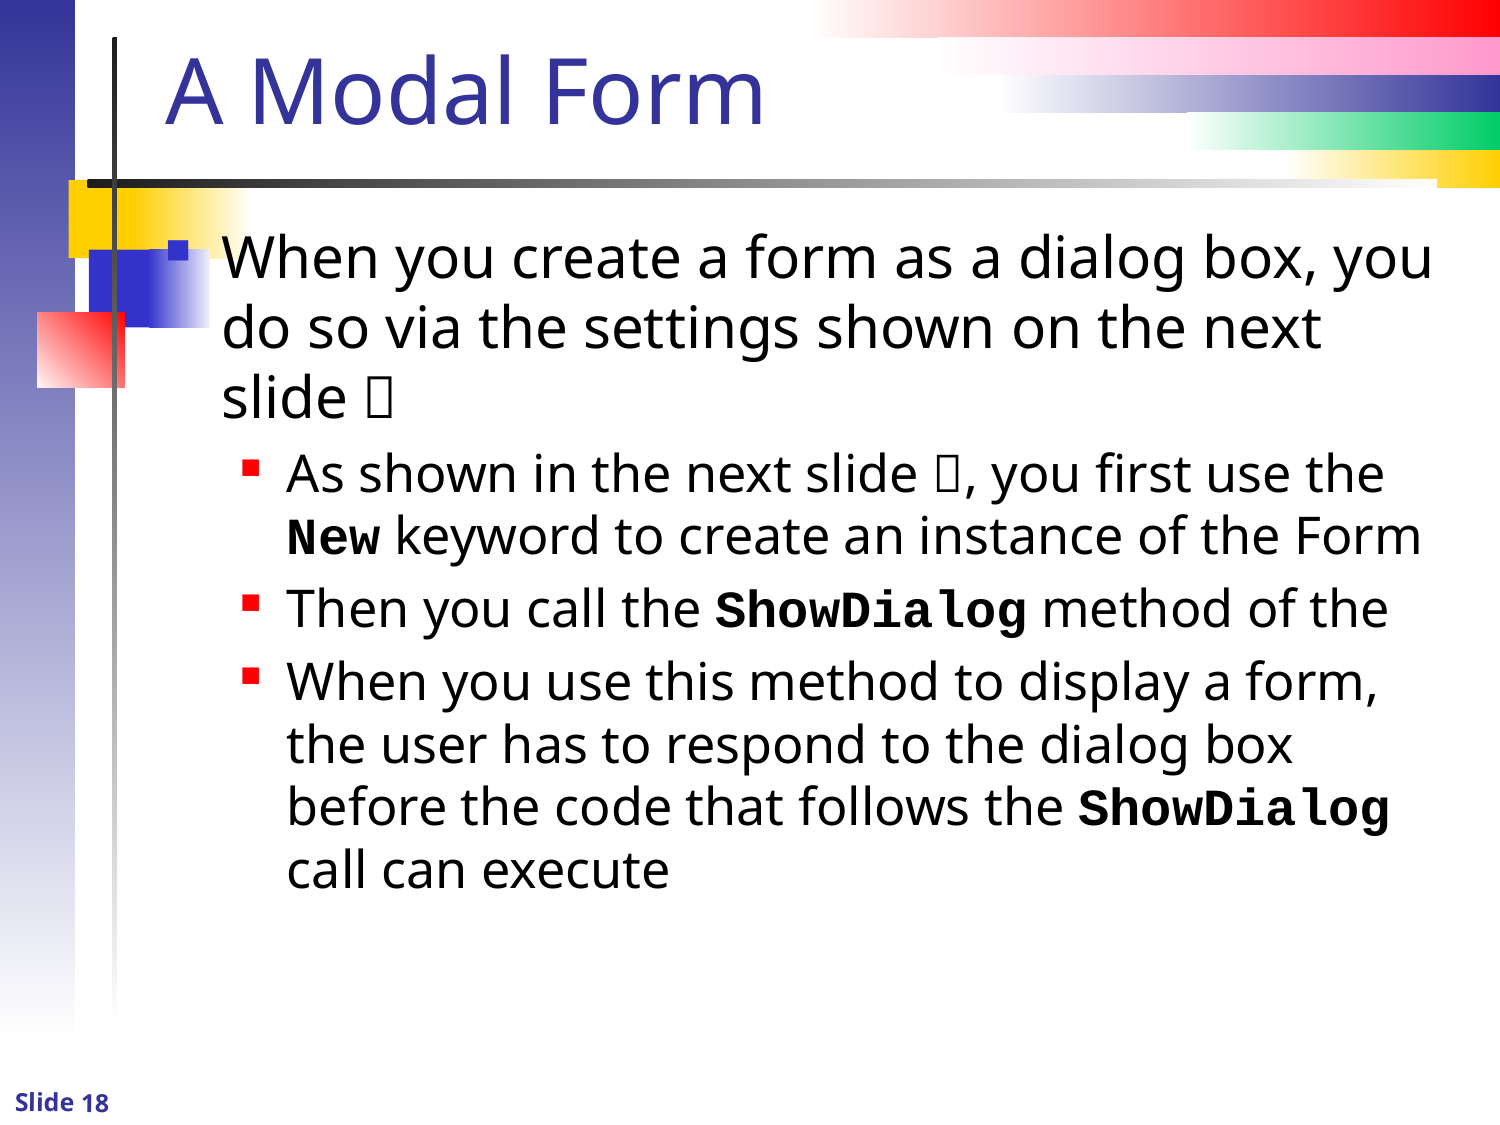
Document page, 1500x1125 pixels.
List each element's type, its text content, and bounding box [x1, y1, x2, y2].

title A Modal Form [149, 24, 1476, 151]
list When you create a form as a dialog box, you do so via the settings shown on the next slide  As shown in the next slide , you first use the New keyword to create an instance of the Form Then you call the ShowDialog method of the When you use this method to display a form, the user has to respond to the dialog box before the code that follows the ShowDialog call can execute [149, 212, 1470, 1007]
